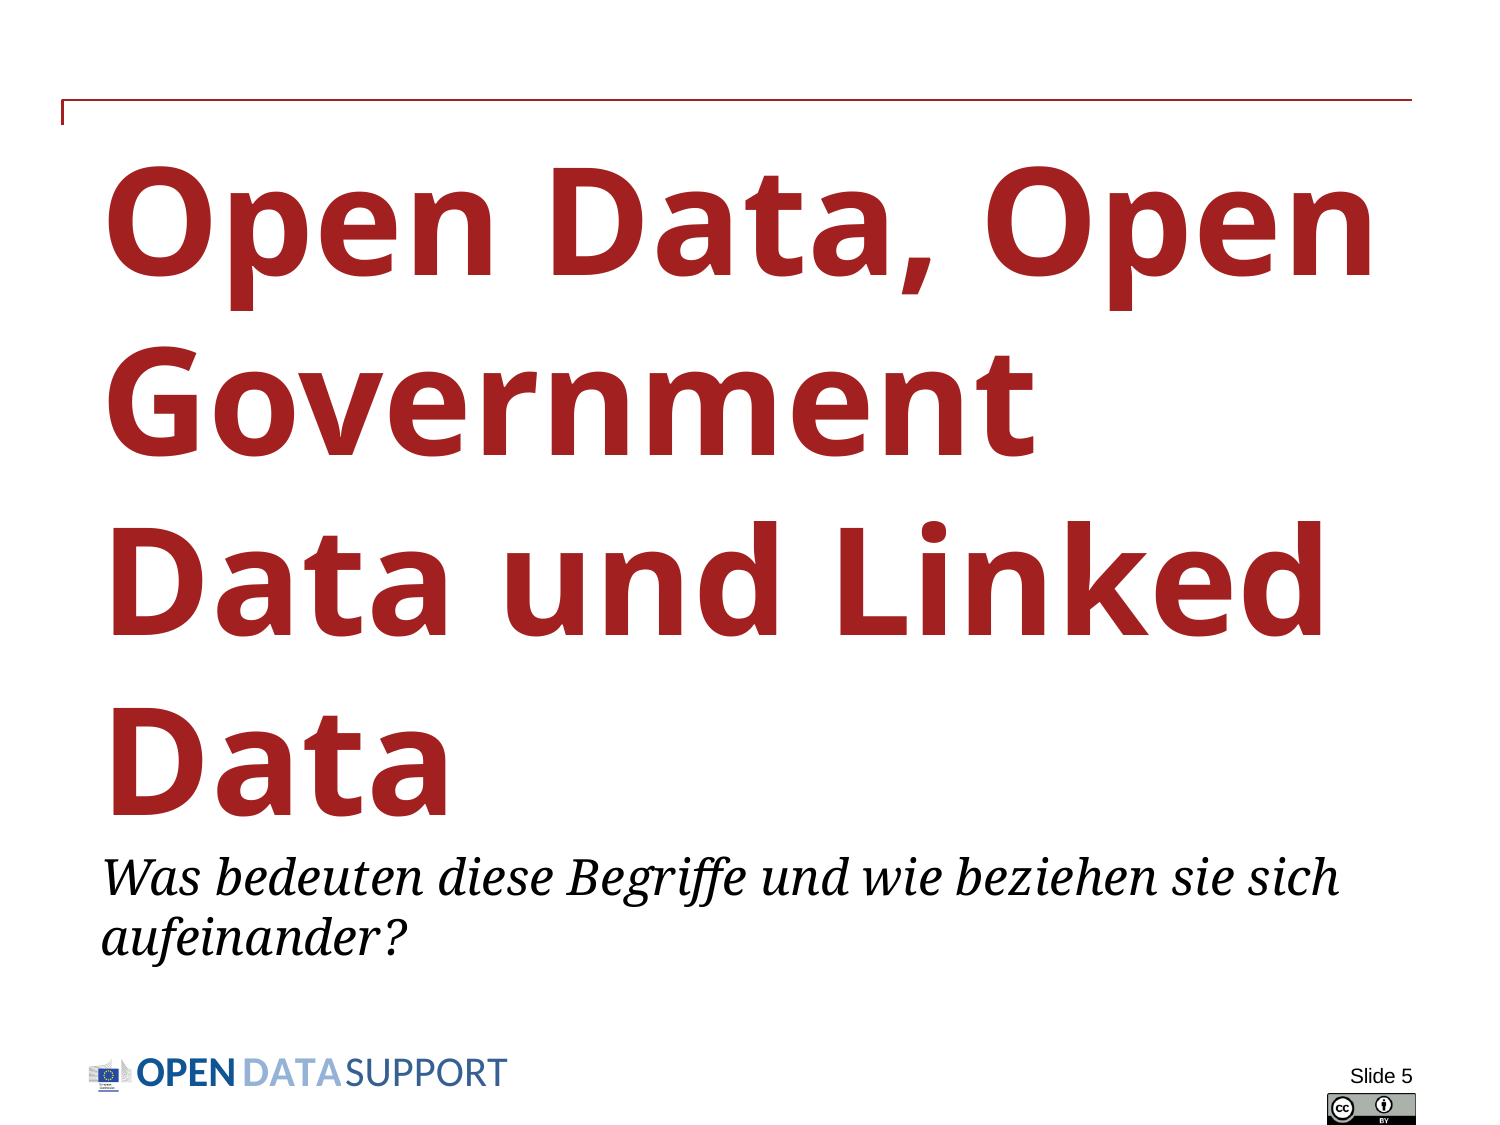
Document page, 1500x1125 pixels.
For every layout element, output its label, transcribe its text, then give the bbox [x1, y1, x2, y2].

picture [1327, 1093, 1416, 1125]
title Open Data, Open Government Data und Linked Data Was bedeuten diese Begriffe und wie beziehen sie sich aufeinander? [100, 125, 1425, 575]
slide_number Slide 5 [1162, 1062, 1413, 1088]
